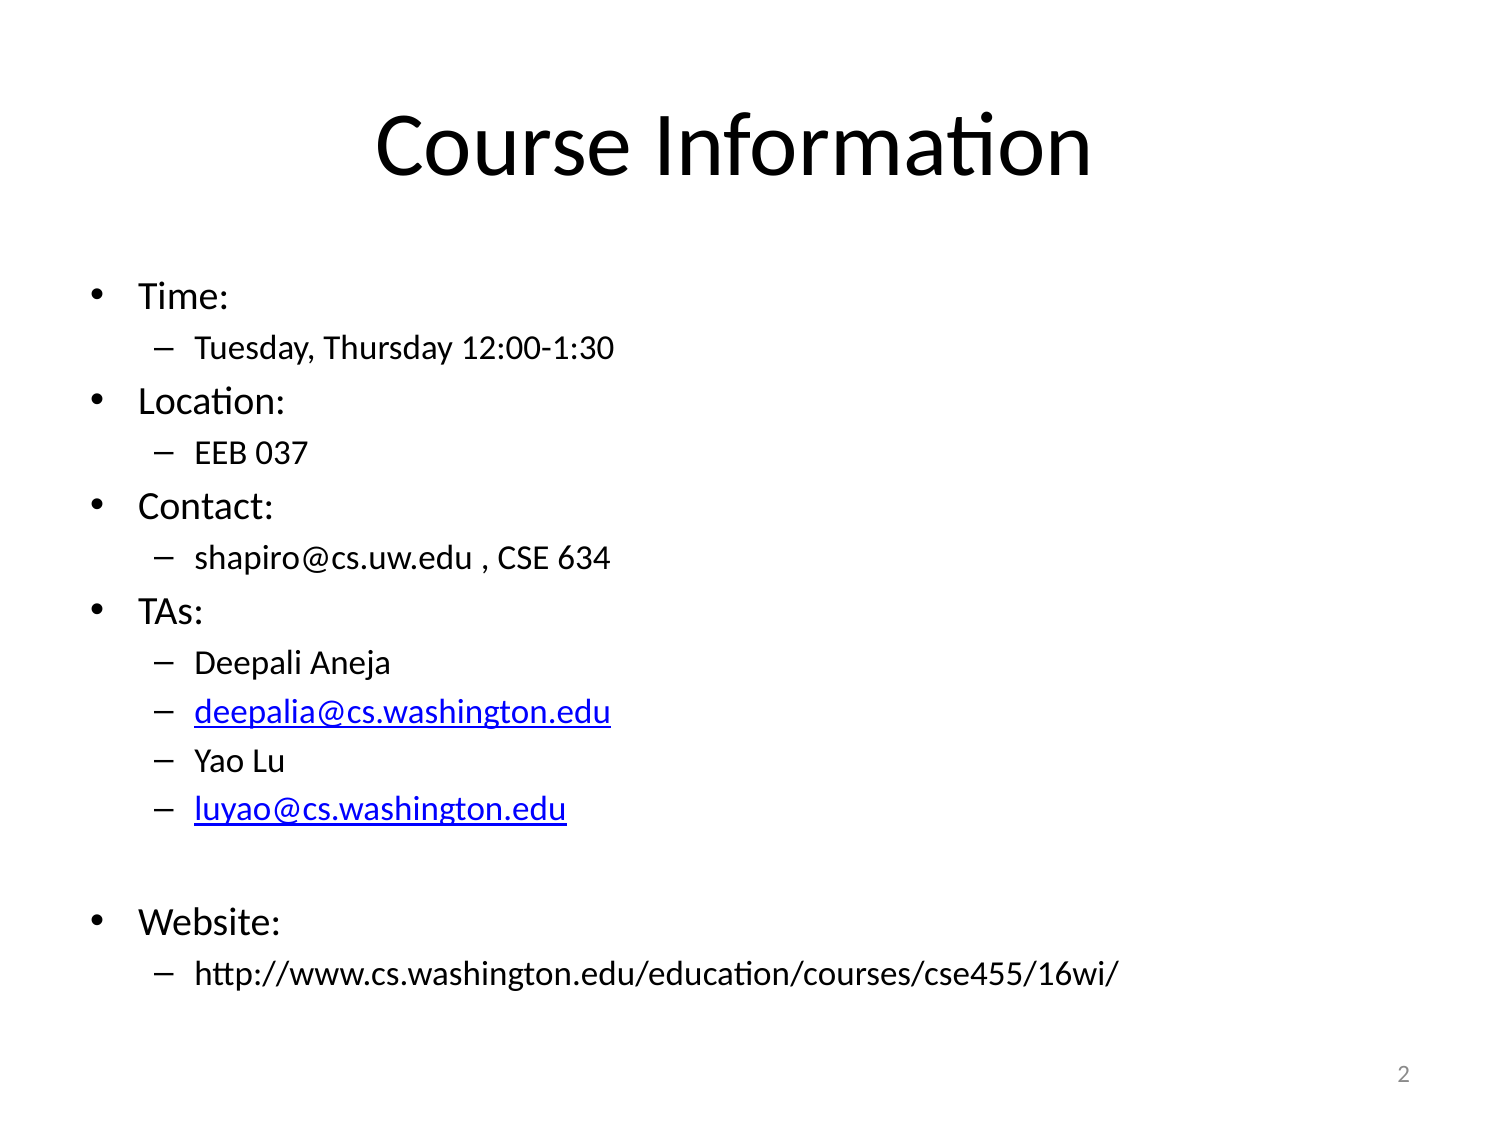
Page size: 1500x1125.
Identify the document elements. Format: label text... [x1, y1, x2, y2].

slide_number 2 [1074, 1042, 1425, 1103]
title Course Information [75, 45, 1425, 233]
list Time: Tuesday, Thursday 12:00-1:30 Location: EEB 037 Contact: shapiro@cs.uw.edu , CSE 634 TAs: Deepali Aneja deepalia@cs.washington.edu Yao Lu luyao@cs.washington.edu Website: http://www.cs.washington.edu/education/courses/cse455/16wi/ [75, 262, 1439, 1005]
